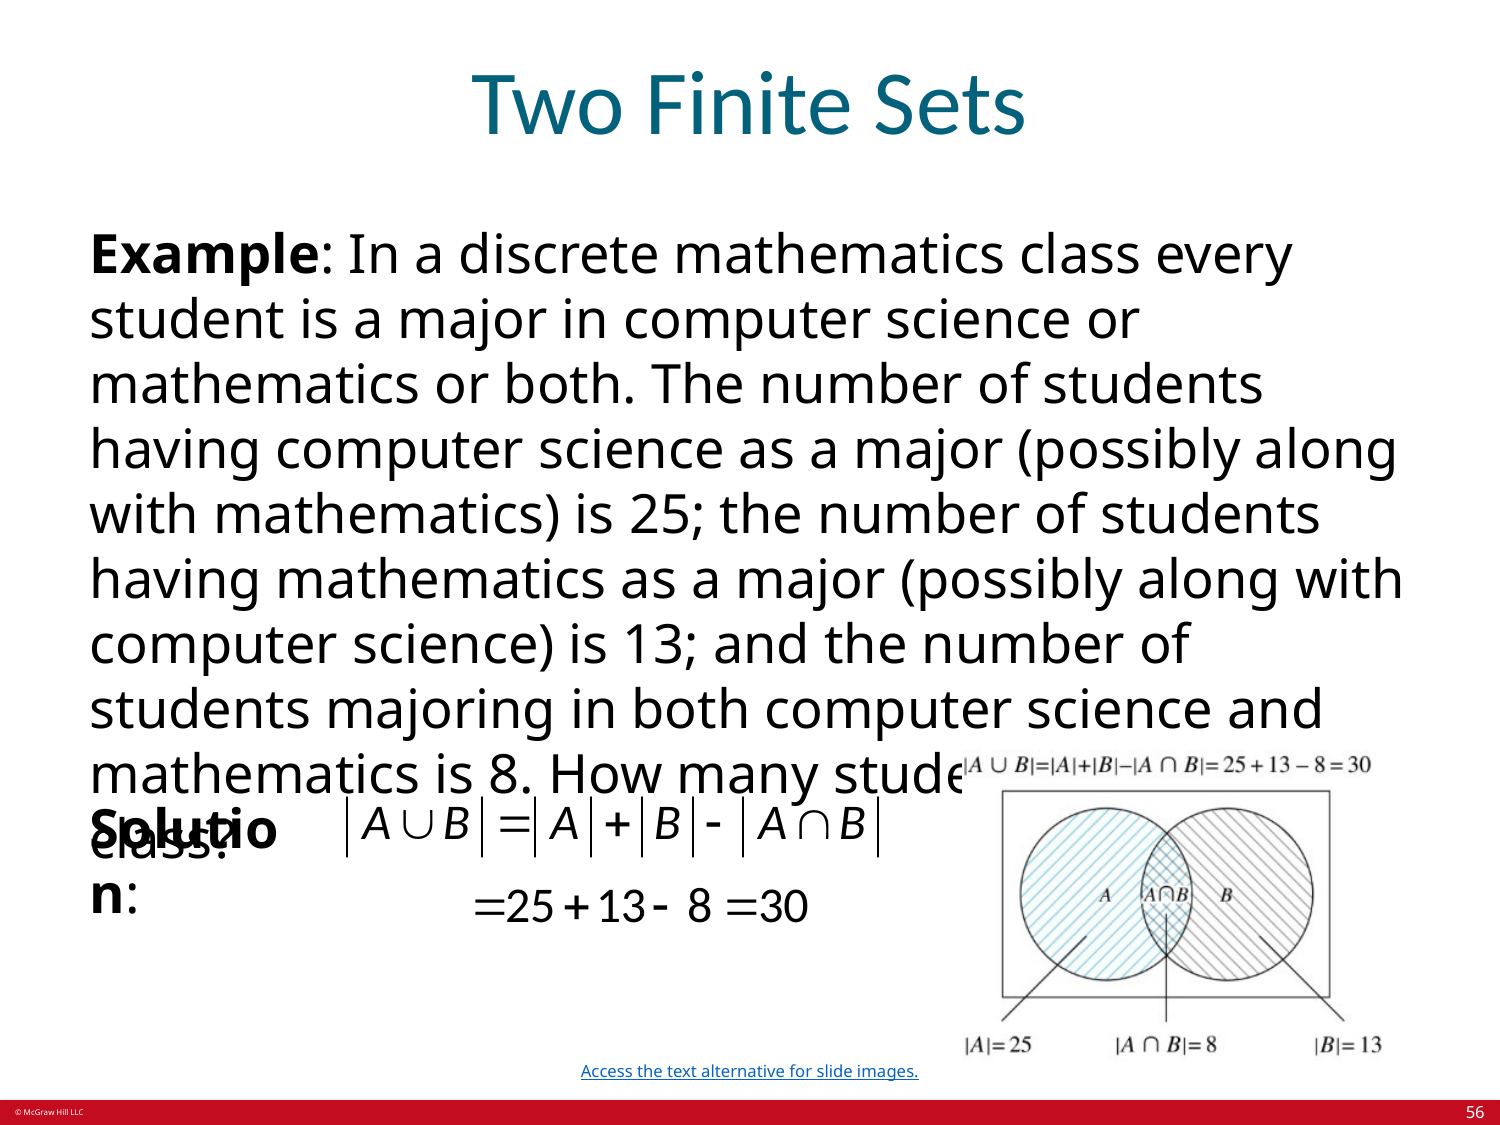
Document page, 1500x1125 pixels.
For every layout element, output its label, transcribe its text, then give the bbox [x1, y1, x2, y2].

list Example: In a discrete mathematics class every student is a major in computer science or mathematics or both. The number of students having computer science as a major (possibly along with mathematics) is 25; the number of students having mathematics as a major (possibly along with computer science) is 13; and the number of students majoring in both computer science and mathematics is 8. How many students are in the class? [75, 212, 1425, 750]
title Two Finite Sets [0, 0, 1500, 195]
list Access the text alternative for slide images. [568, 1057, 932, 1088]
text_box 56 [1424, 1099, 1500, 1125]
picture [962, 749, 1383, 1061]
list Solution: [75, 787, 313, 866]
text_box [337, 787, 892, 963]
